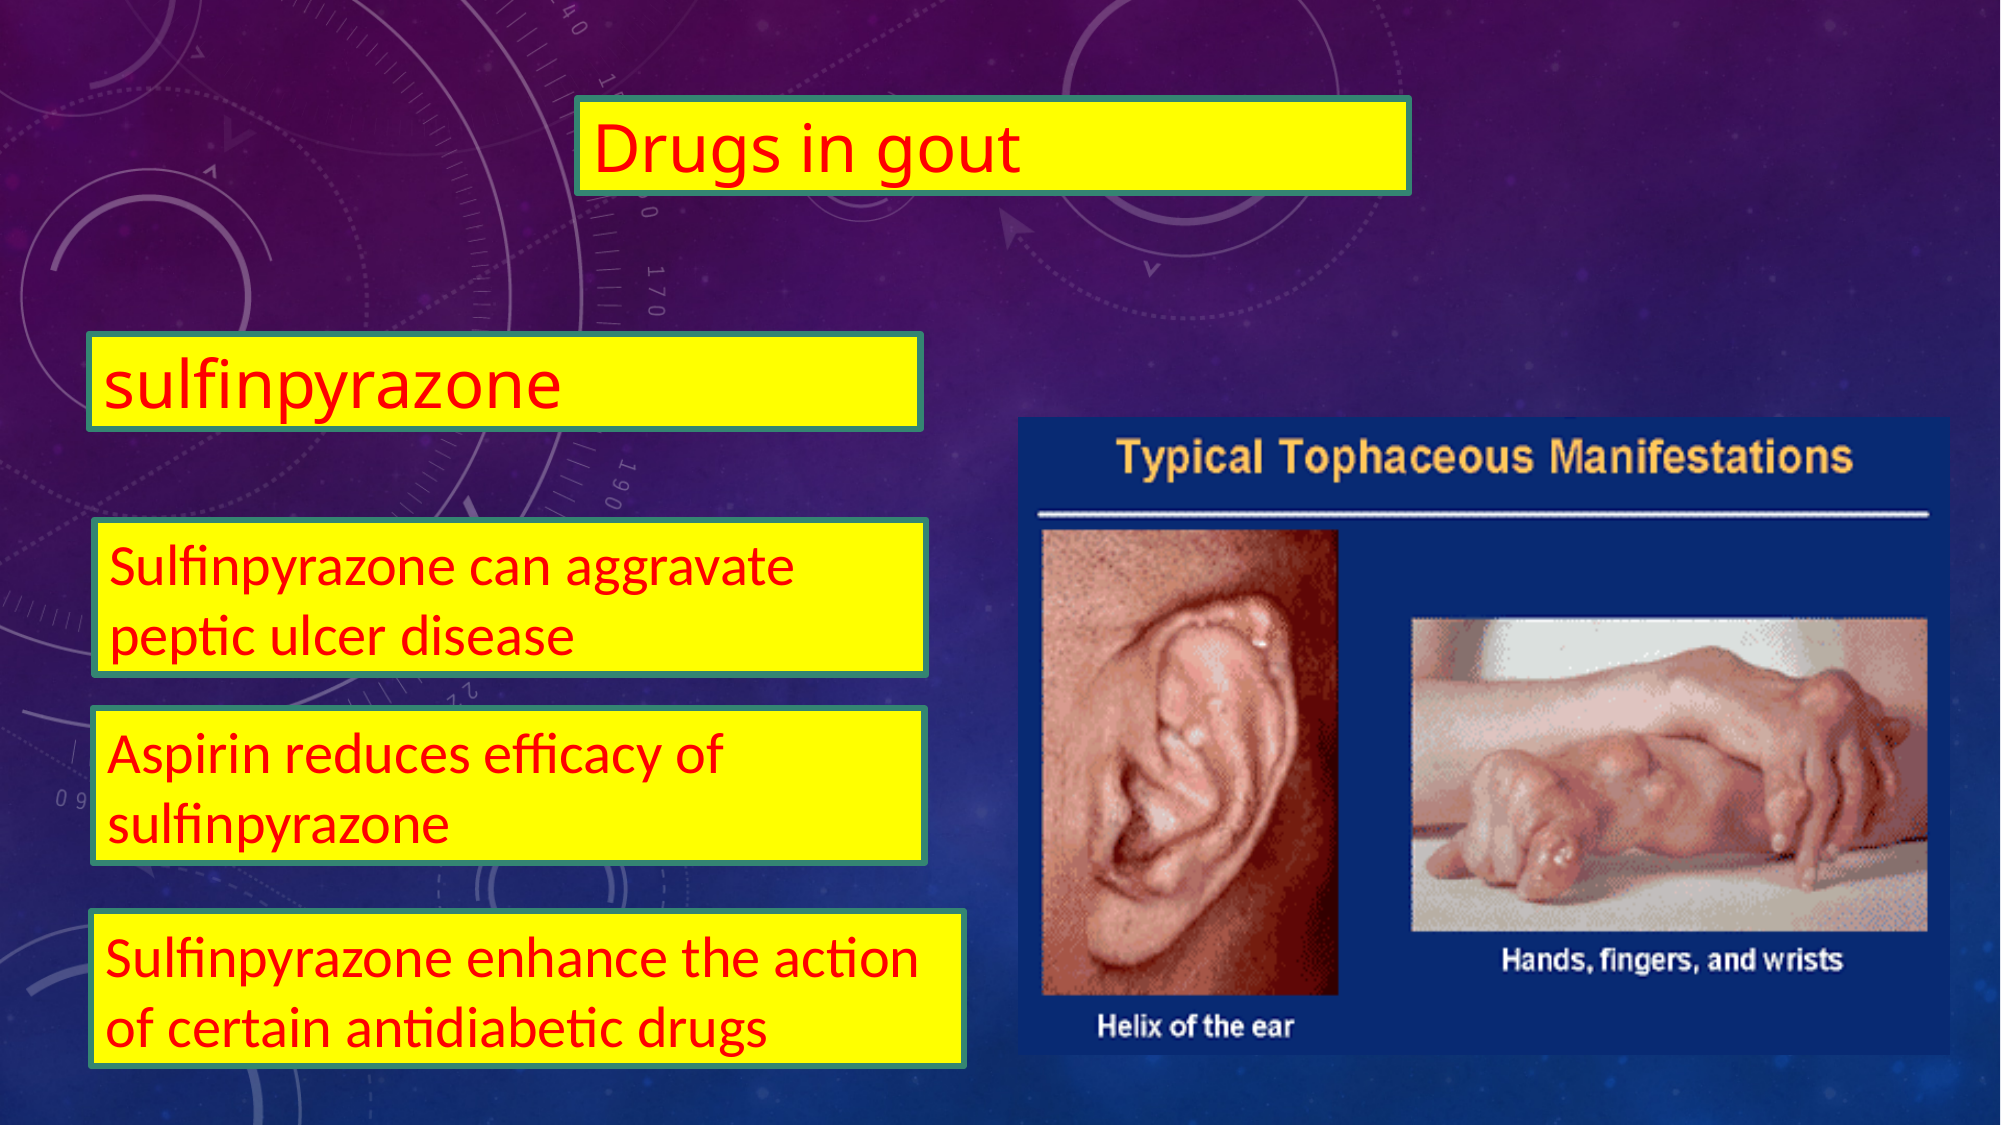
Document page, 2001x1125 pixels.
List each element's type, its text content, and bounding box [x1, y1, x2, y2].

text_box Drugs in gout [577, 98, 1409, 194]
text_box sulfinpyrazone [88, 334, 921, 429]
text_box Sulfinpyrazone enhance the action of certain antidiabetic drugs [91, 911, 964, 1066]
text_box Sulfinpyrazone can aggravate peptic ulcer disease [94, 519, 927, 675]
text_box Aspirin reduces efficacy of sulfinpyrazone [92, 708, 925, 863]
picture [0, 0, 2001, 1125]
